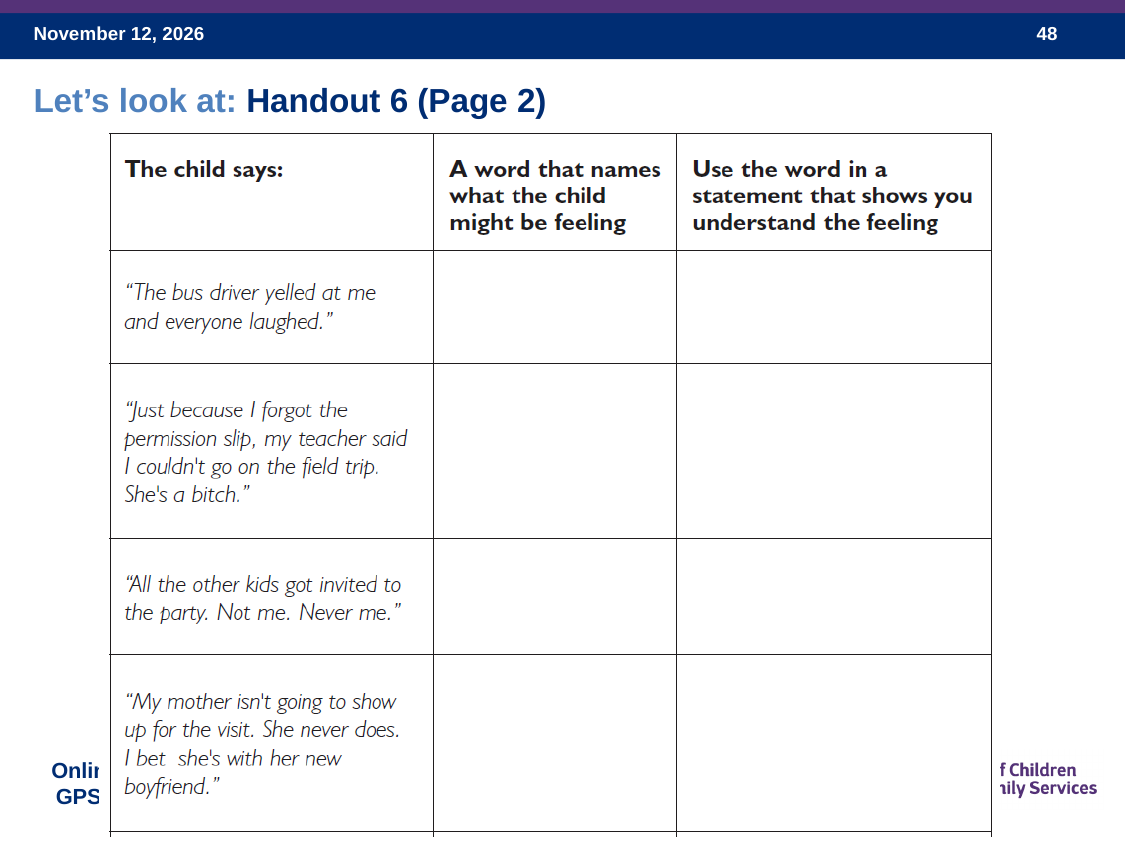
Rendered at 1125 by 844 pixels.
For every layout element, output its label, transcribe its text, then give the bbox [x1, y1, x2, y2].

list Let’s look at: Handout 6 (Page 2) [18, 71, 1088, 177]
picture [99, 121, 1104, 837]
